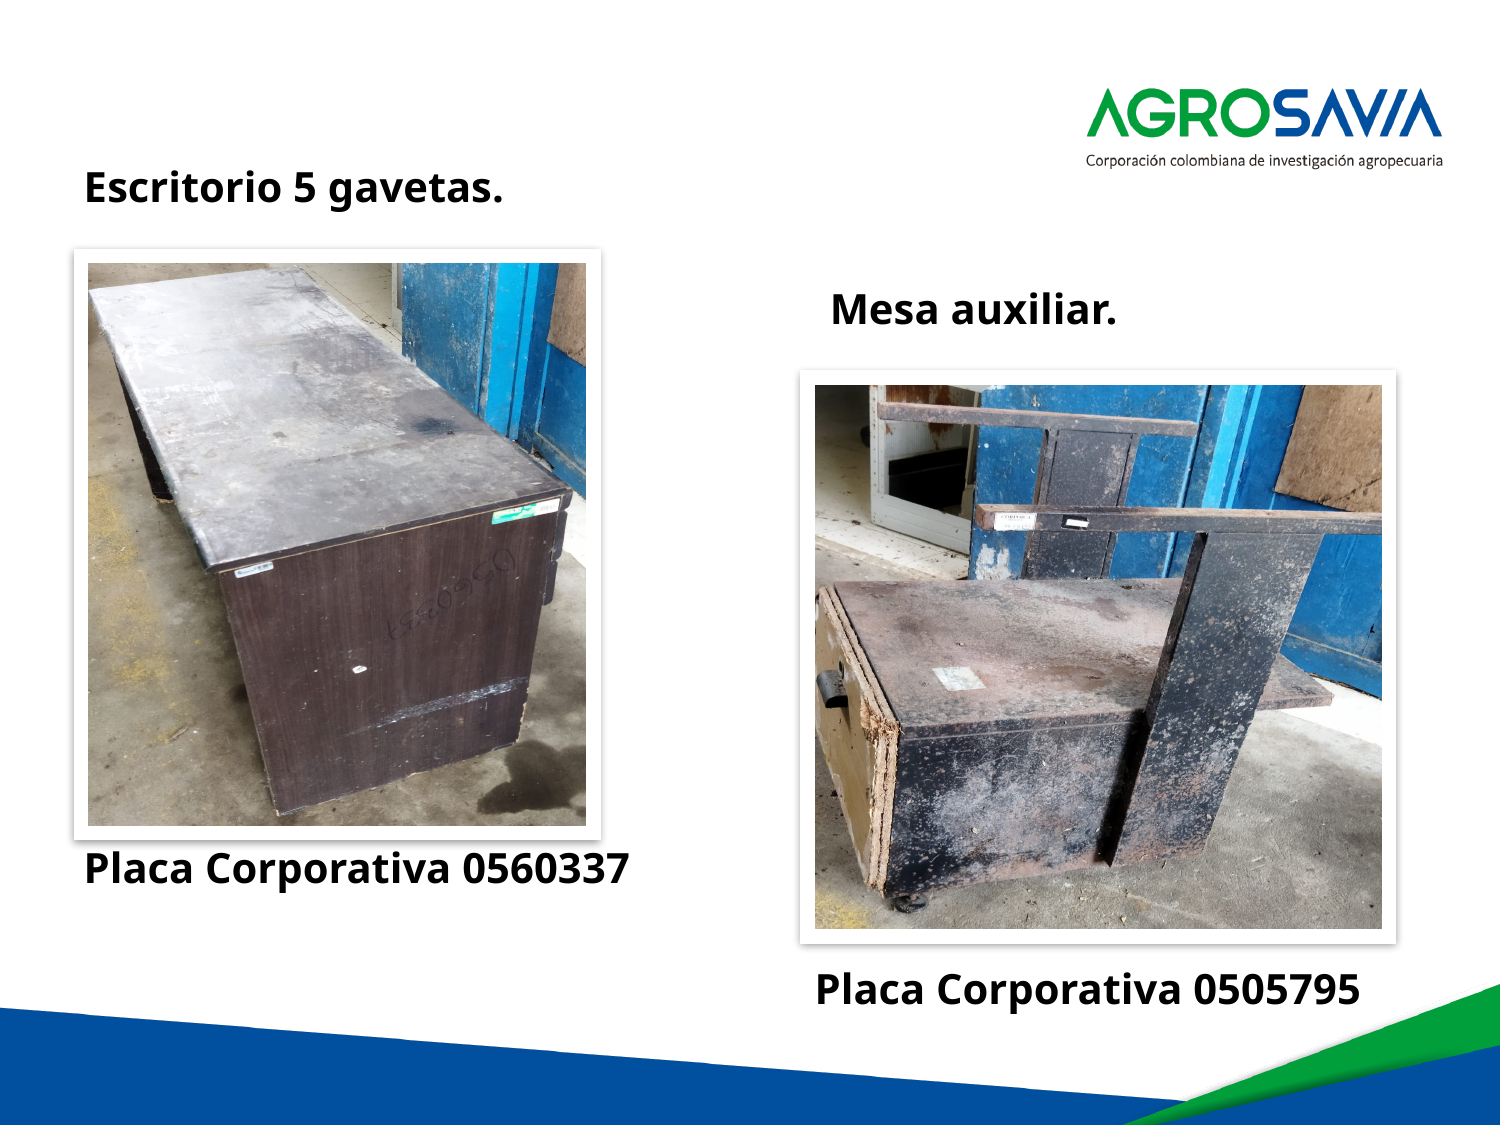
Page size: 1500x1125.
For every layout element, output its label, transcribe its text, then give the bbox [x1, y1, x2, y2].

picture [0, 0, 1500, 1125]
text_box Escritorio 5 gavetas. [68, 140, 750, 237]
text_box Placa Corporativa 0505795 [799, 955, 1382, 1021]
text_box Mesa auxiliar. [814, 263, 1496, 359]
text_box Placa Corporativa 0560337 [68, 834, 651, 900]
